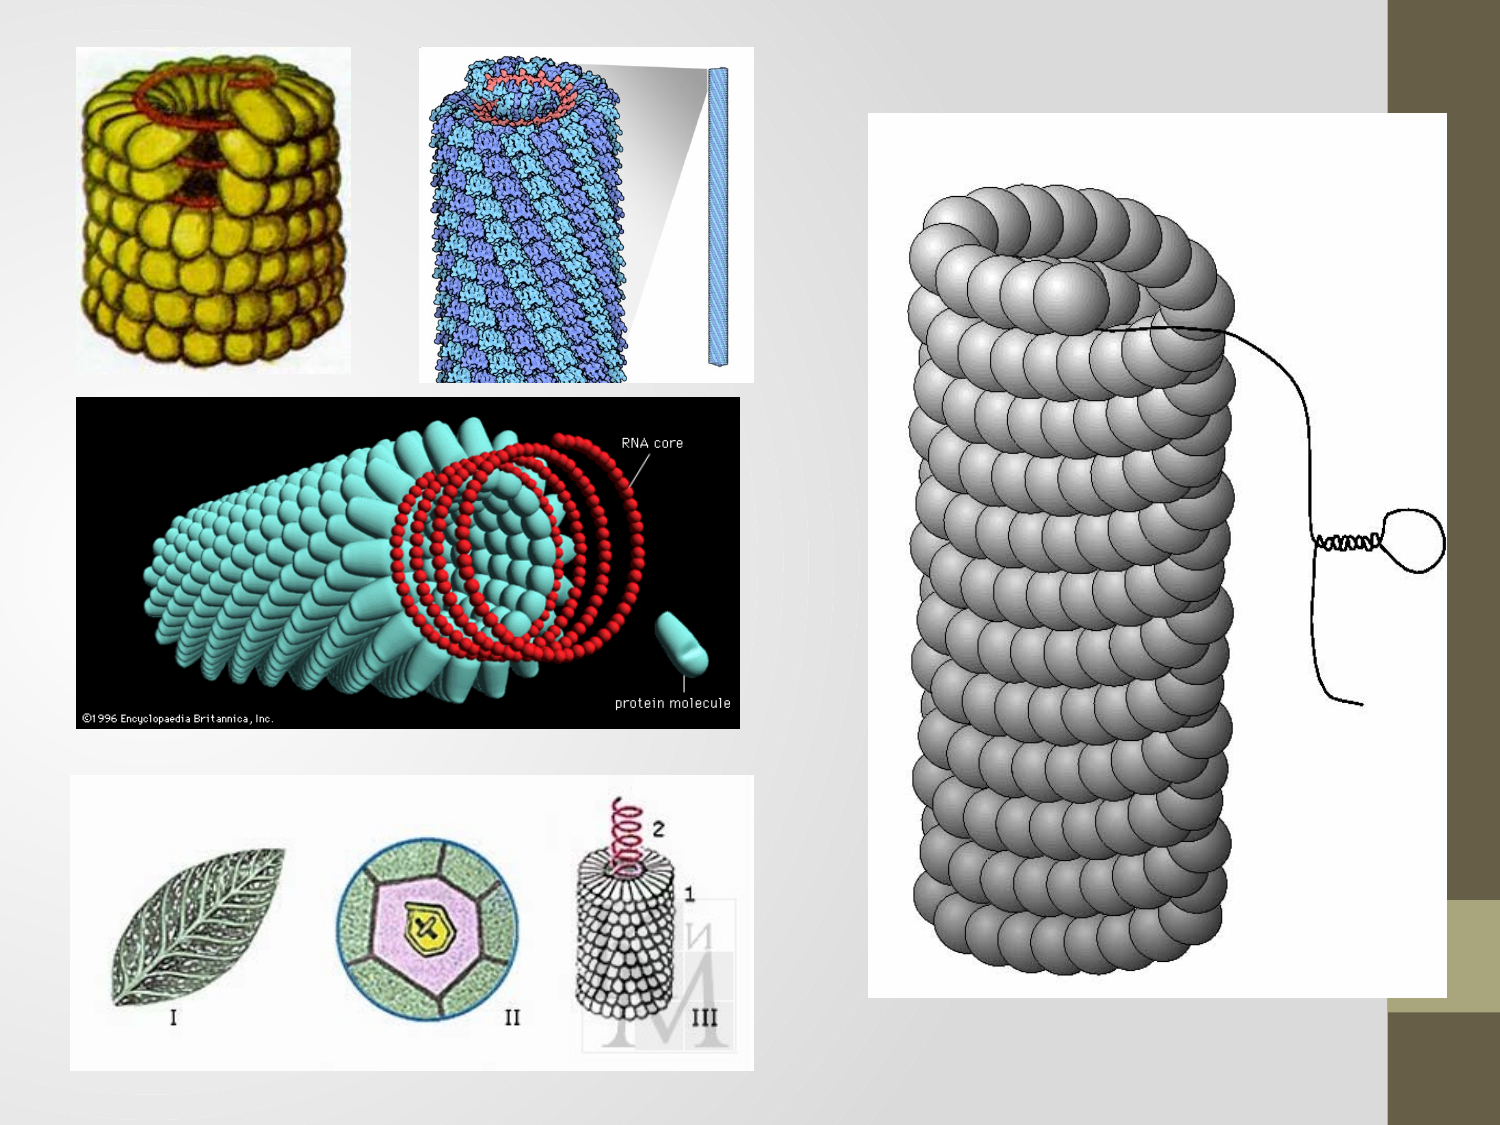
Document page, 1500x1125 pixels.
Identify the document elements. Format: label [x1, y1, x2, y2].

list [867, 113, 1448, 998]
picture [418, 46, 754, 383]
picture [70, 774, 754, 1071]
picture [76, 46, 351, 375]
list [76, 396, 740, 729]
